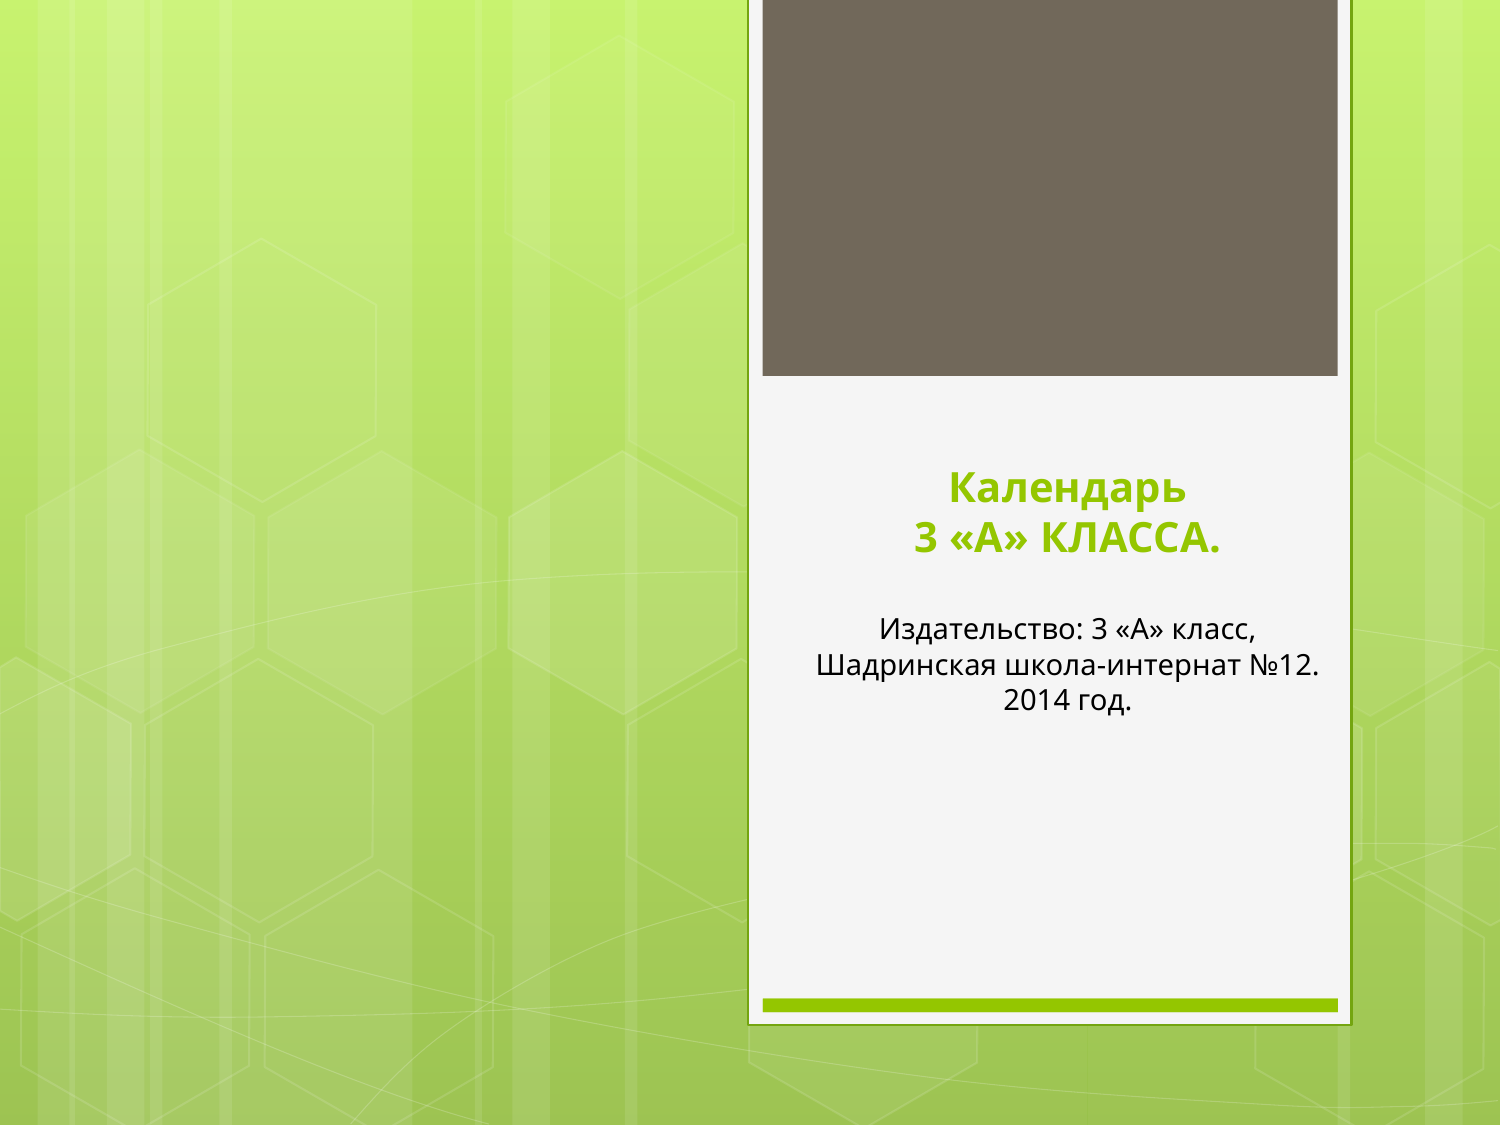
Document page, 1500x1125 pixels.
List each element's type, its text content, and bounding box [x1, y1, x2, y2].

title Календарь 3 «А» КЛАССА. Издательство: 3 «А» класс, Шадринская школа-интернат №12. 2014 год. [776, 444, 1360, 724]
